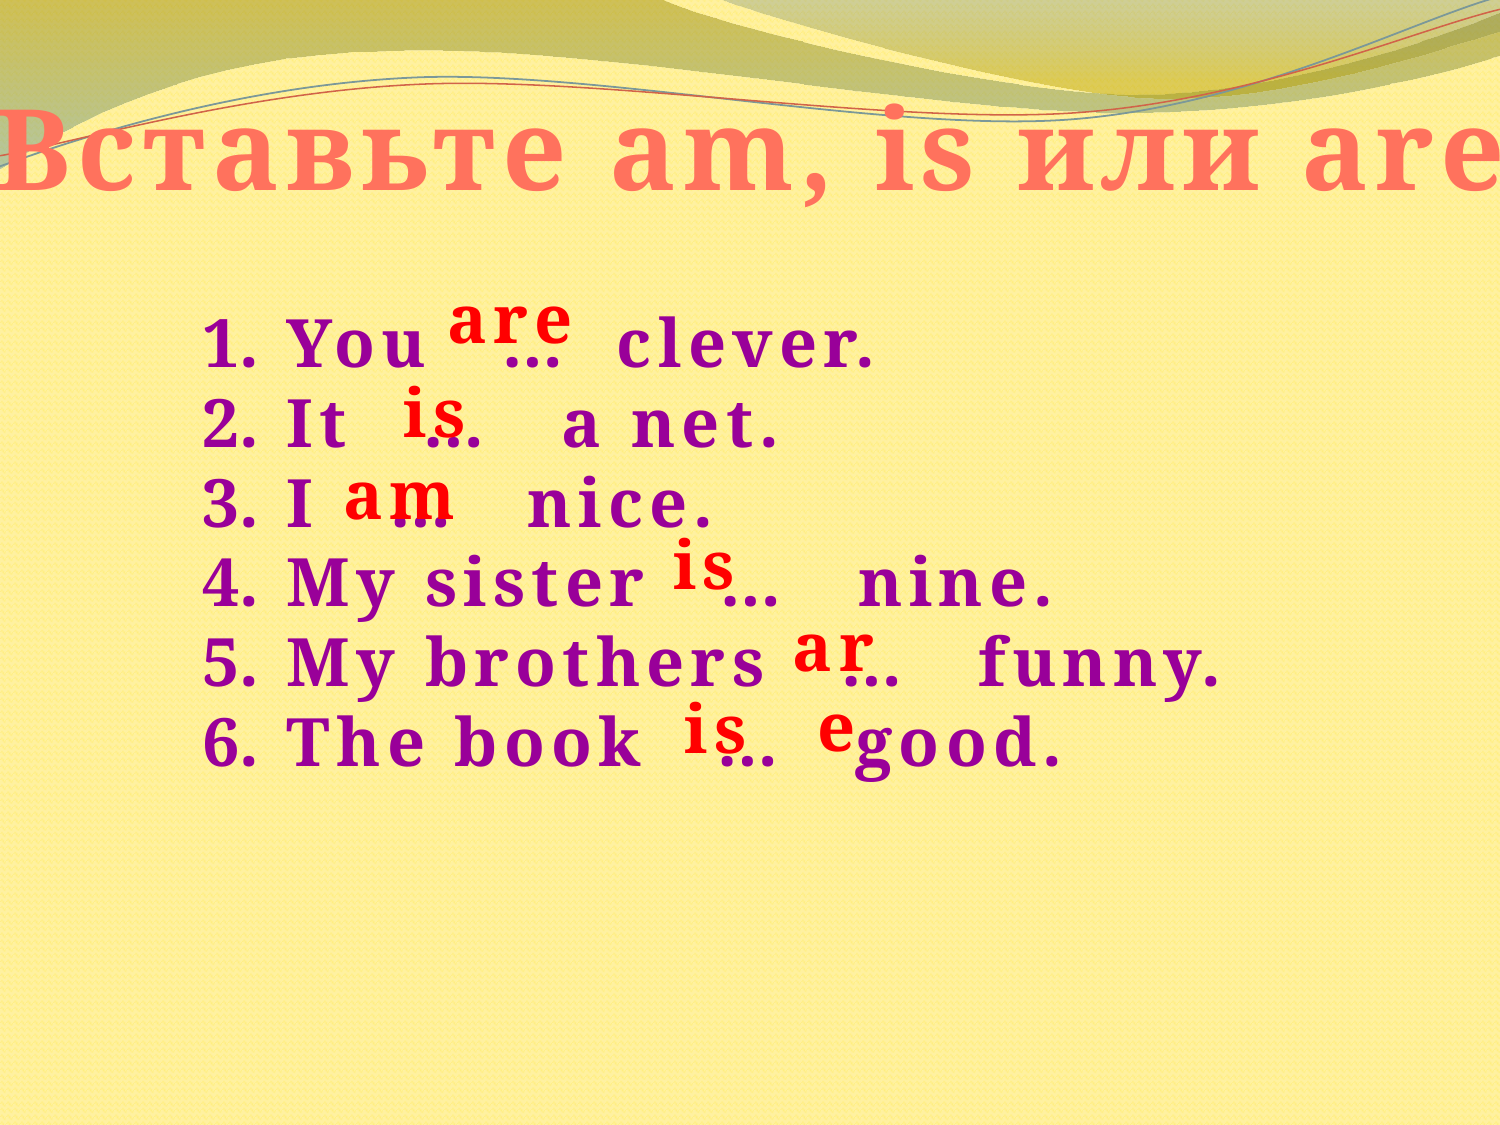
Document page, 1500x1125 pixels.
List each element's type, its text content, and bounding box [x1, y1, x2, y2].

text_box is [388, 363, 481, 458]
text_box You … clever. It … а net. I … nice. My sister … nine. My brothers … funny. The book … good. [187, 292, 1264, 868]
text_box am [328, 445, 470, 540]
text_box is [658, 515, 751, 611]
text_box is [669, 679, 762, 775]
text_box are [761, 597, 912, 773]
text_box Вставьте am, is или are [0, 70, 1500, 221]
text_box are [410, 269, 610, 365]
